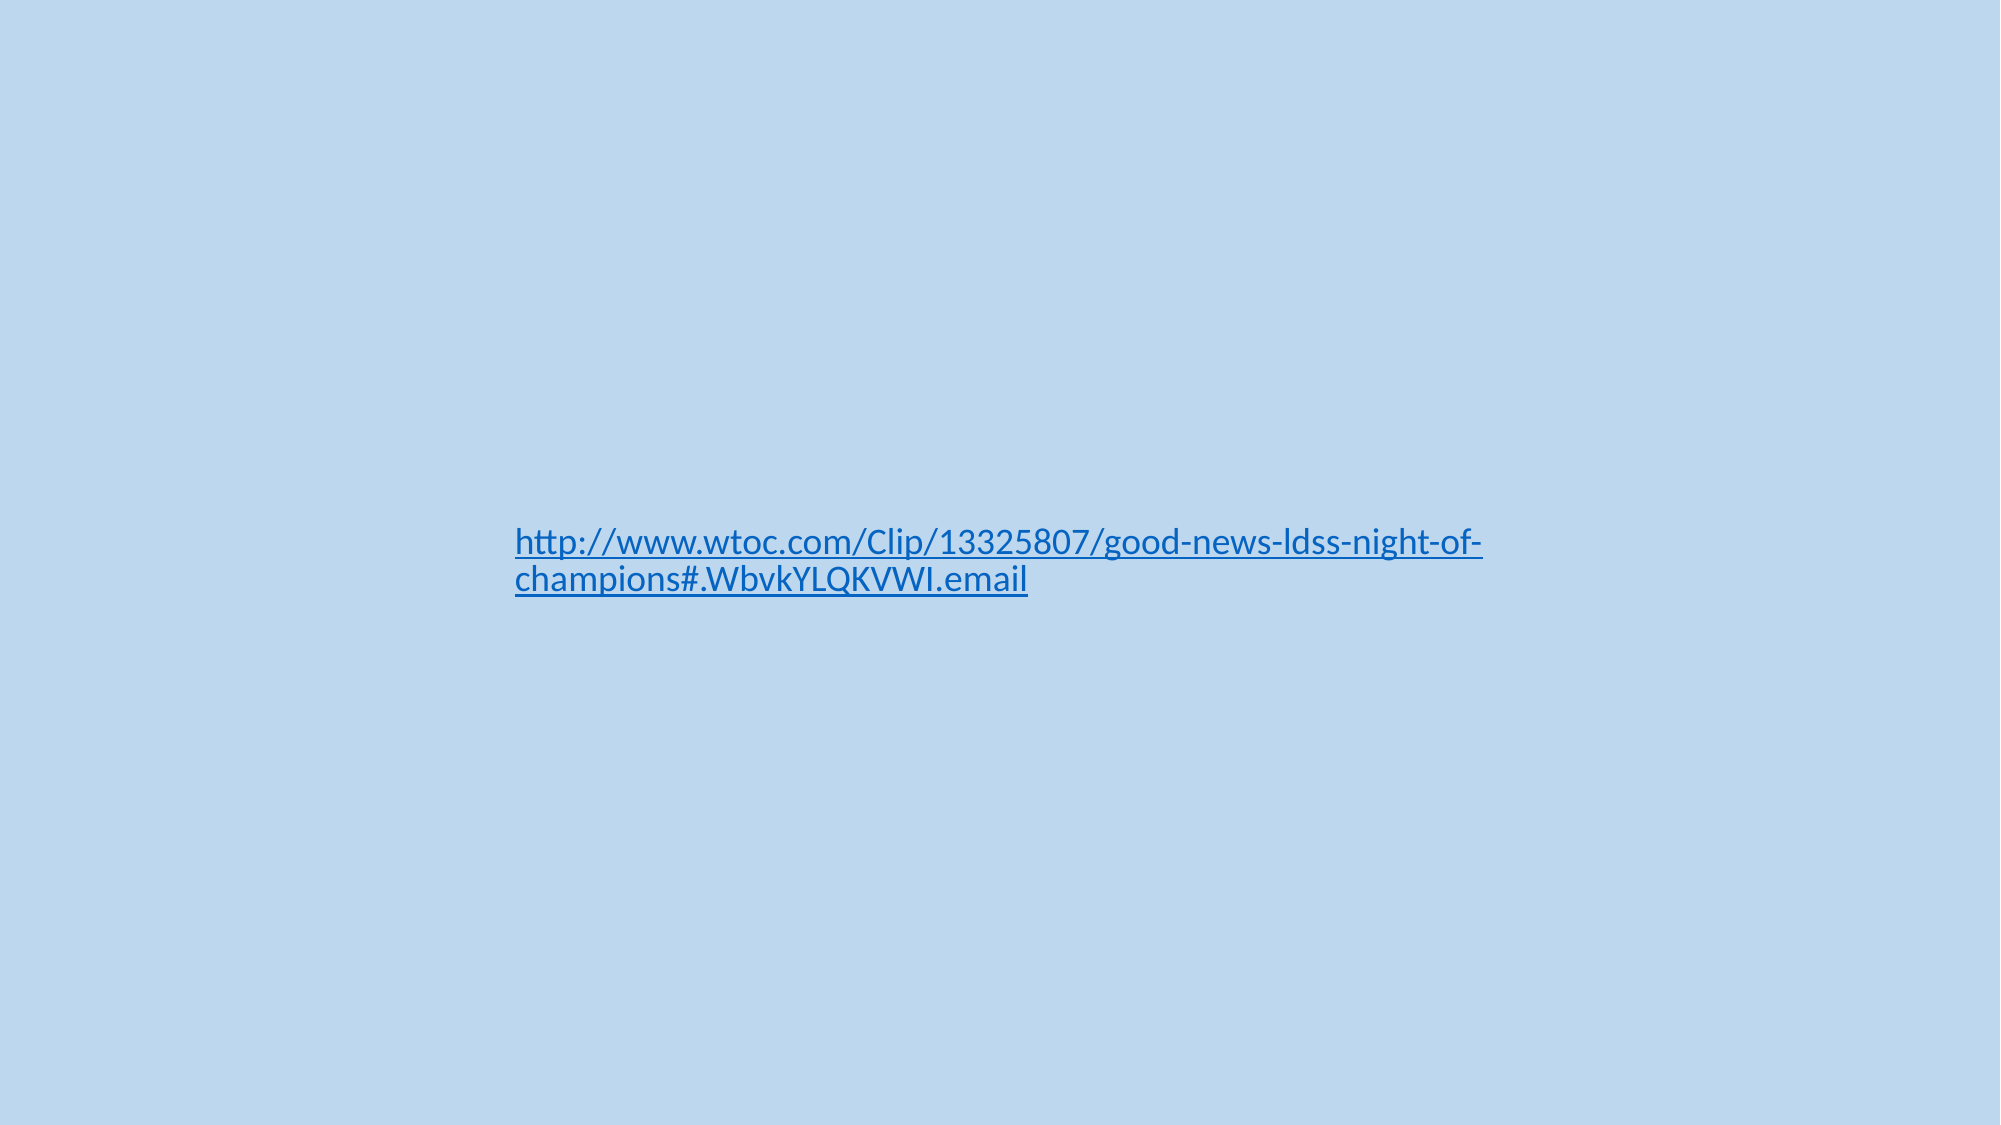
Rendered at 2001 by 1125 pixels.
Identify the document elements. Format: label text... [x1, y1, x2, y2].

text_box http://www.wtoc.com/Clip/13325807/good-news-ldss-night-of-champions#.WbvkYLQKVWI.email [500, 509, 1500, 570]
